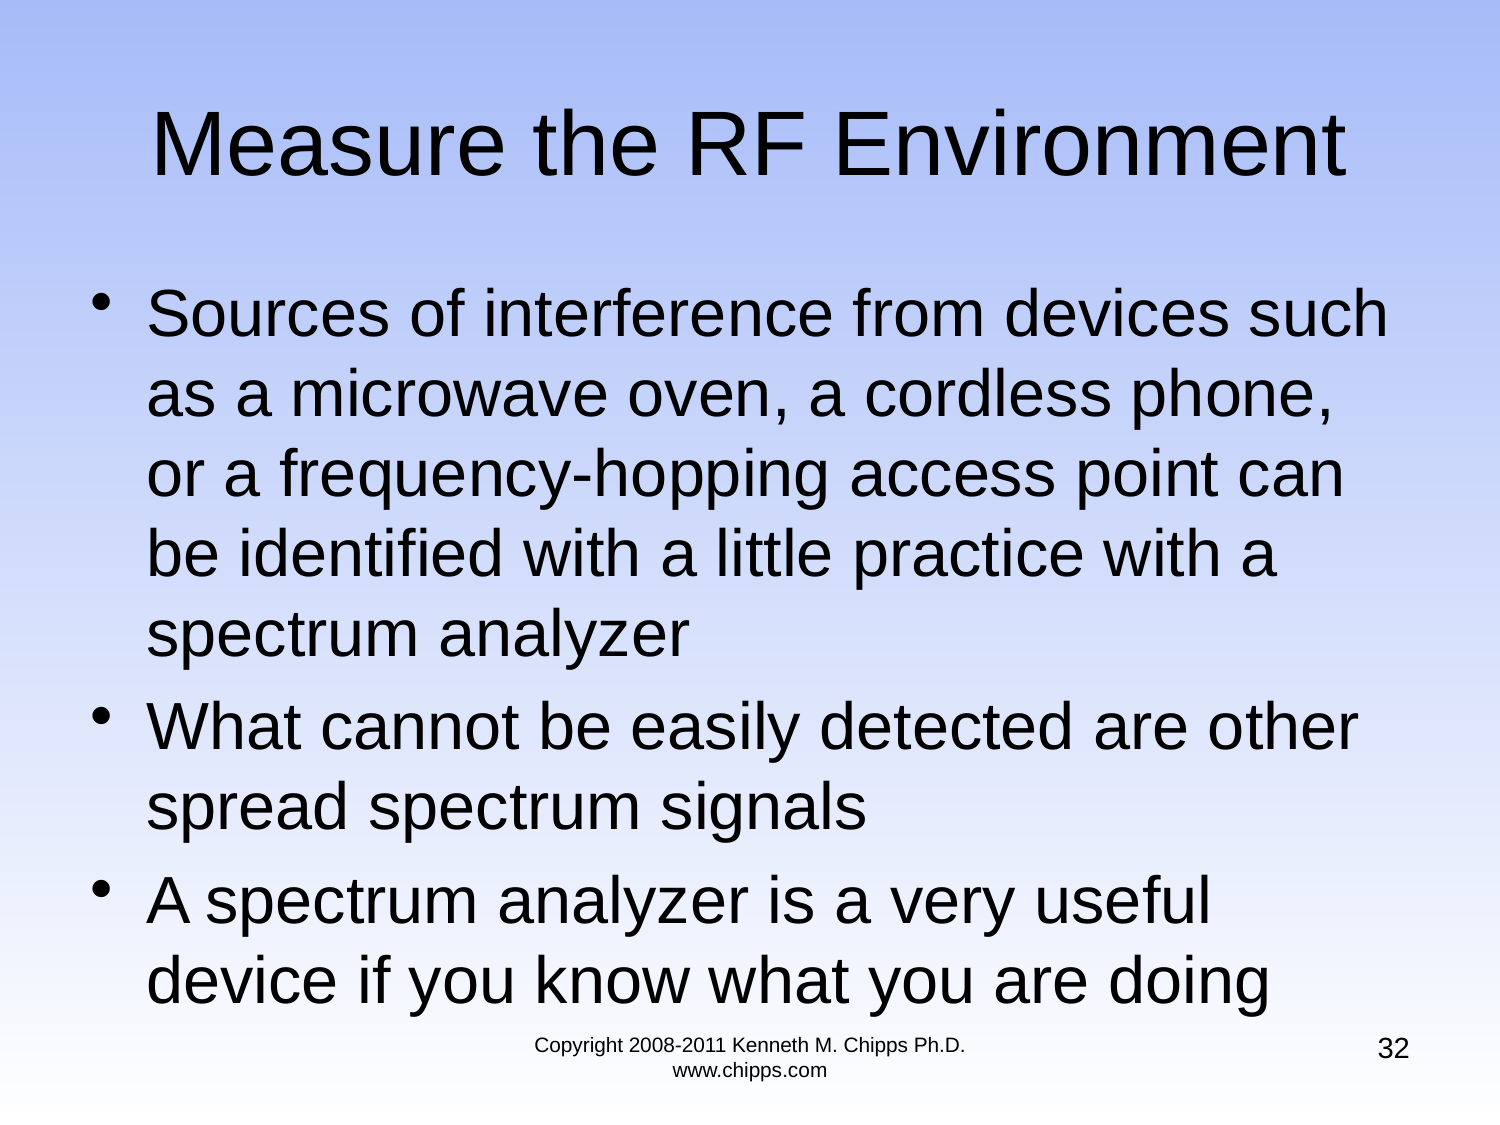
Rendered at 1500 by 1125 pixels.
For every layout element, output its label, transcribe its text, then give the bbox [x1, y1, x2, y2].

slide_number 32 [1074, 1021, 1426, 1101]
title Measure the RF Environment [75, 45, 1425, 233]
footer Copyright 2008-2011 Kenneth M. Chipps Ph.D. www.chipps.com [449, 1024, 1051, 1103]
list Sources of interference from devices such as a microwave oven, a cordless phone, or a frequency-hopping access point can be identified with a little practice with a spectrum analyzer What cannot be easily detected are other spread spectrum signals A spectrum analyzer is a very useful device if you know what you are doing [75, 262, 1425, 1005]
